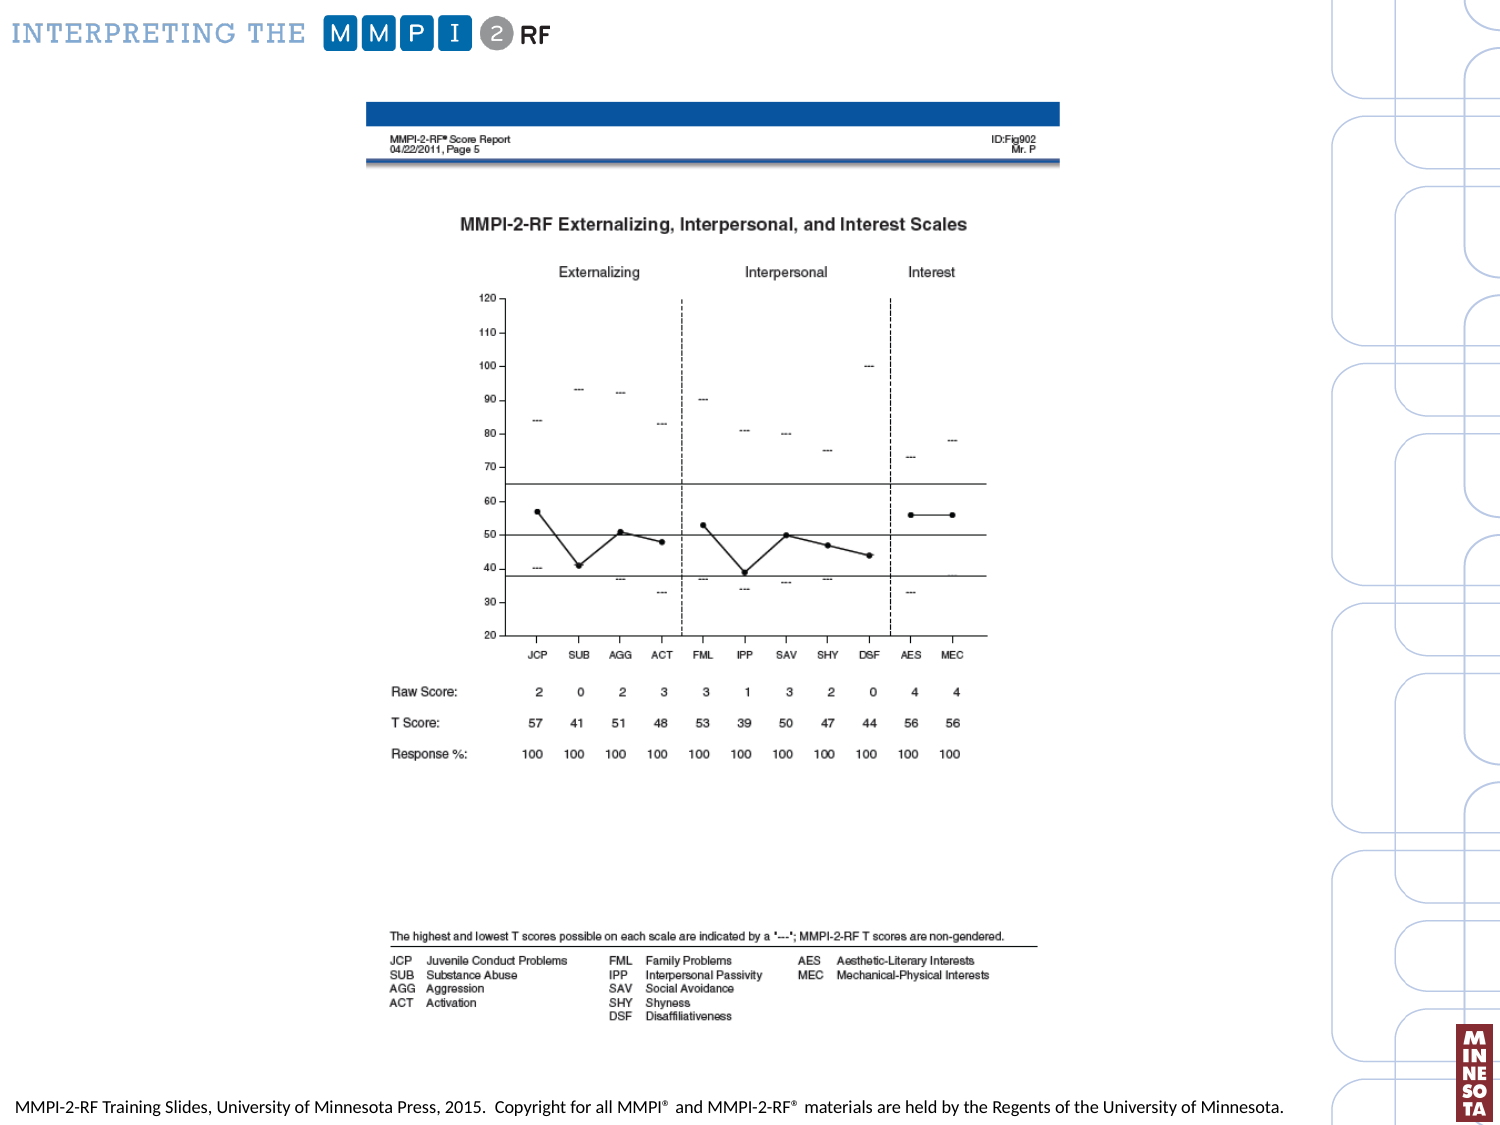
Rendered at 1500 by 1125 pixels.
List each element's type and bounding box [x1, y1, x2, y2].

picture [1312, 0, 1500, 1125]
picture [324, 82, 1103, 1088]
